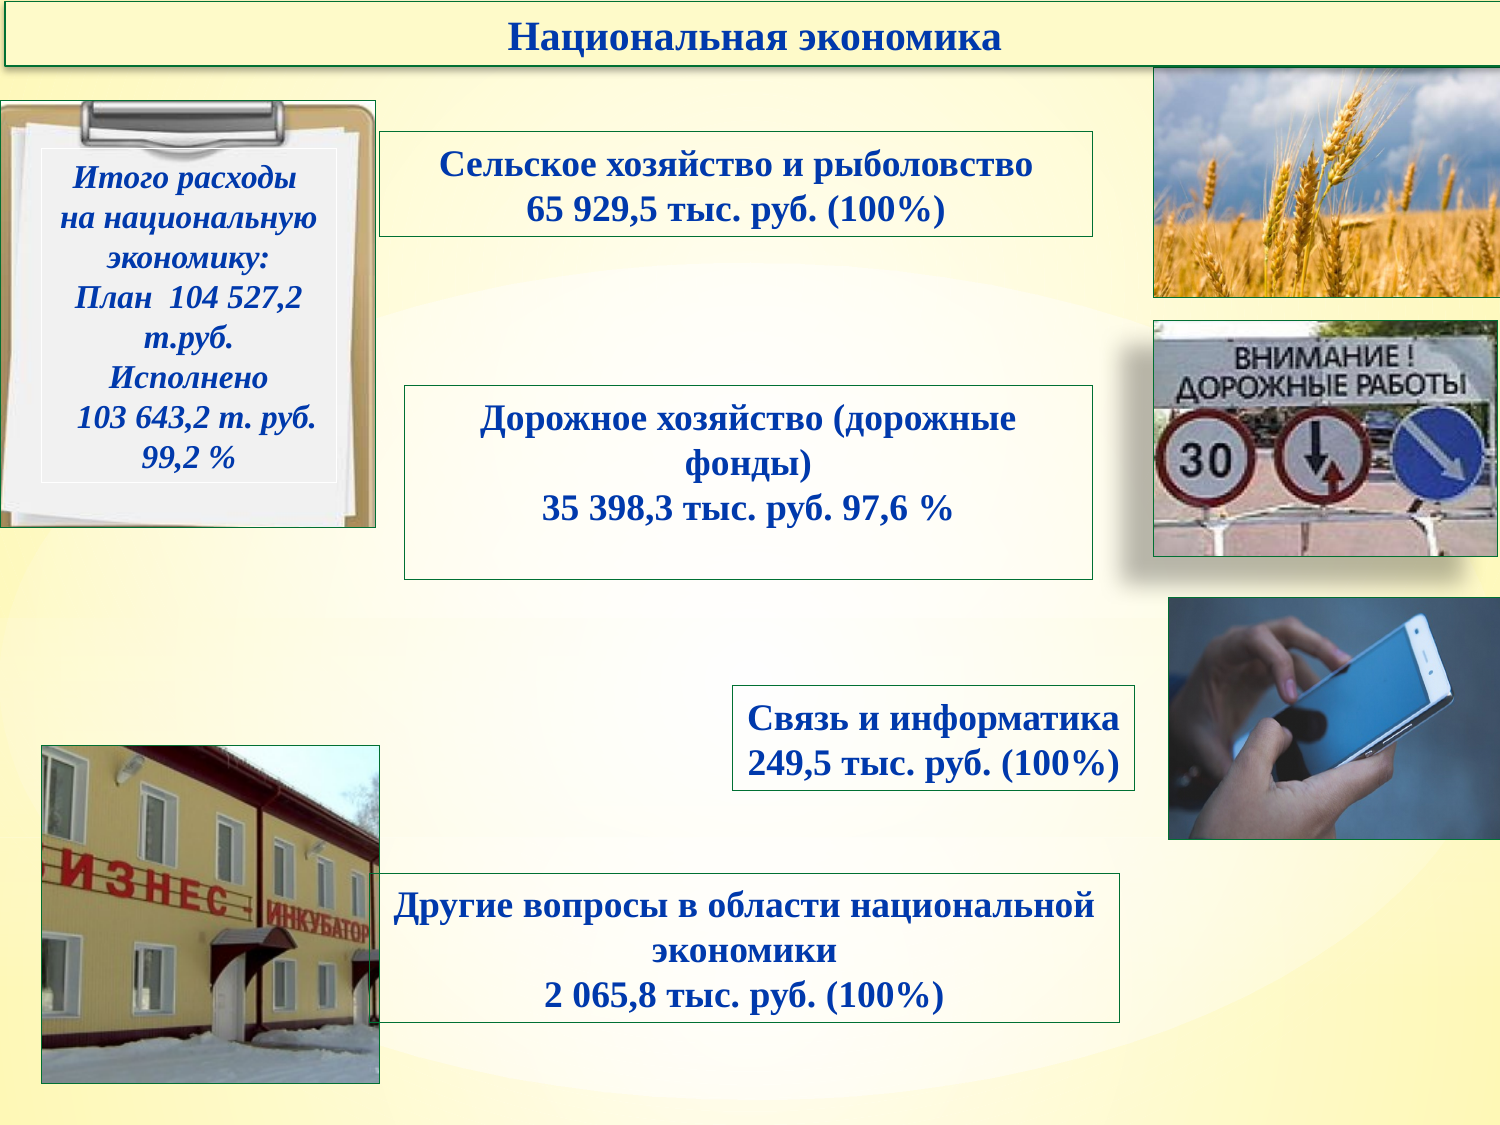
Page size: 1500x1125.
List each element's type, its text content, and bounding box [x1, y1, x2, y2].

picture [1153, 66, 1500, 298]
picture [1153, 319, 1498, 557]
text_box Дорожное хозяйство (дорожные фонды) 35 398,3 тыс. руб. 97,6 % [404, 385, 1093, 580]
picture [0, 100, 376, 528]
picture [1168, 597, 1500, 840]
picture [41, 745, 380, 1084]
text_box Другие вопросы в области национальной экономики 2 065,8 тыс. руб. (100%) [386, 873, 1120, 1023]
text_box Национальная экономика [4, 1, 1500, 67]
text_box Связь и информатика 249,5 тыс. руб. (100%) [732, 685, 1135, 791]
text_box Сельское хозяйство и рыболовство 65 929,5 тыс. руб. (100%) [380, 131, 1093, 237]
